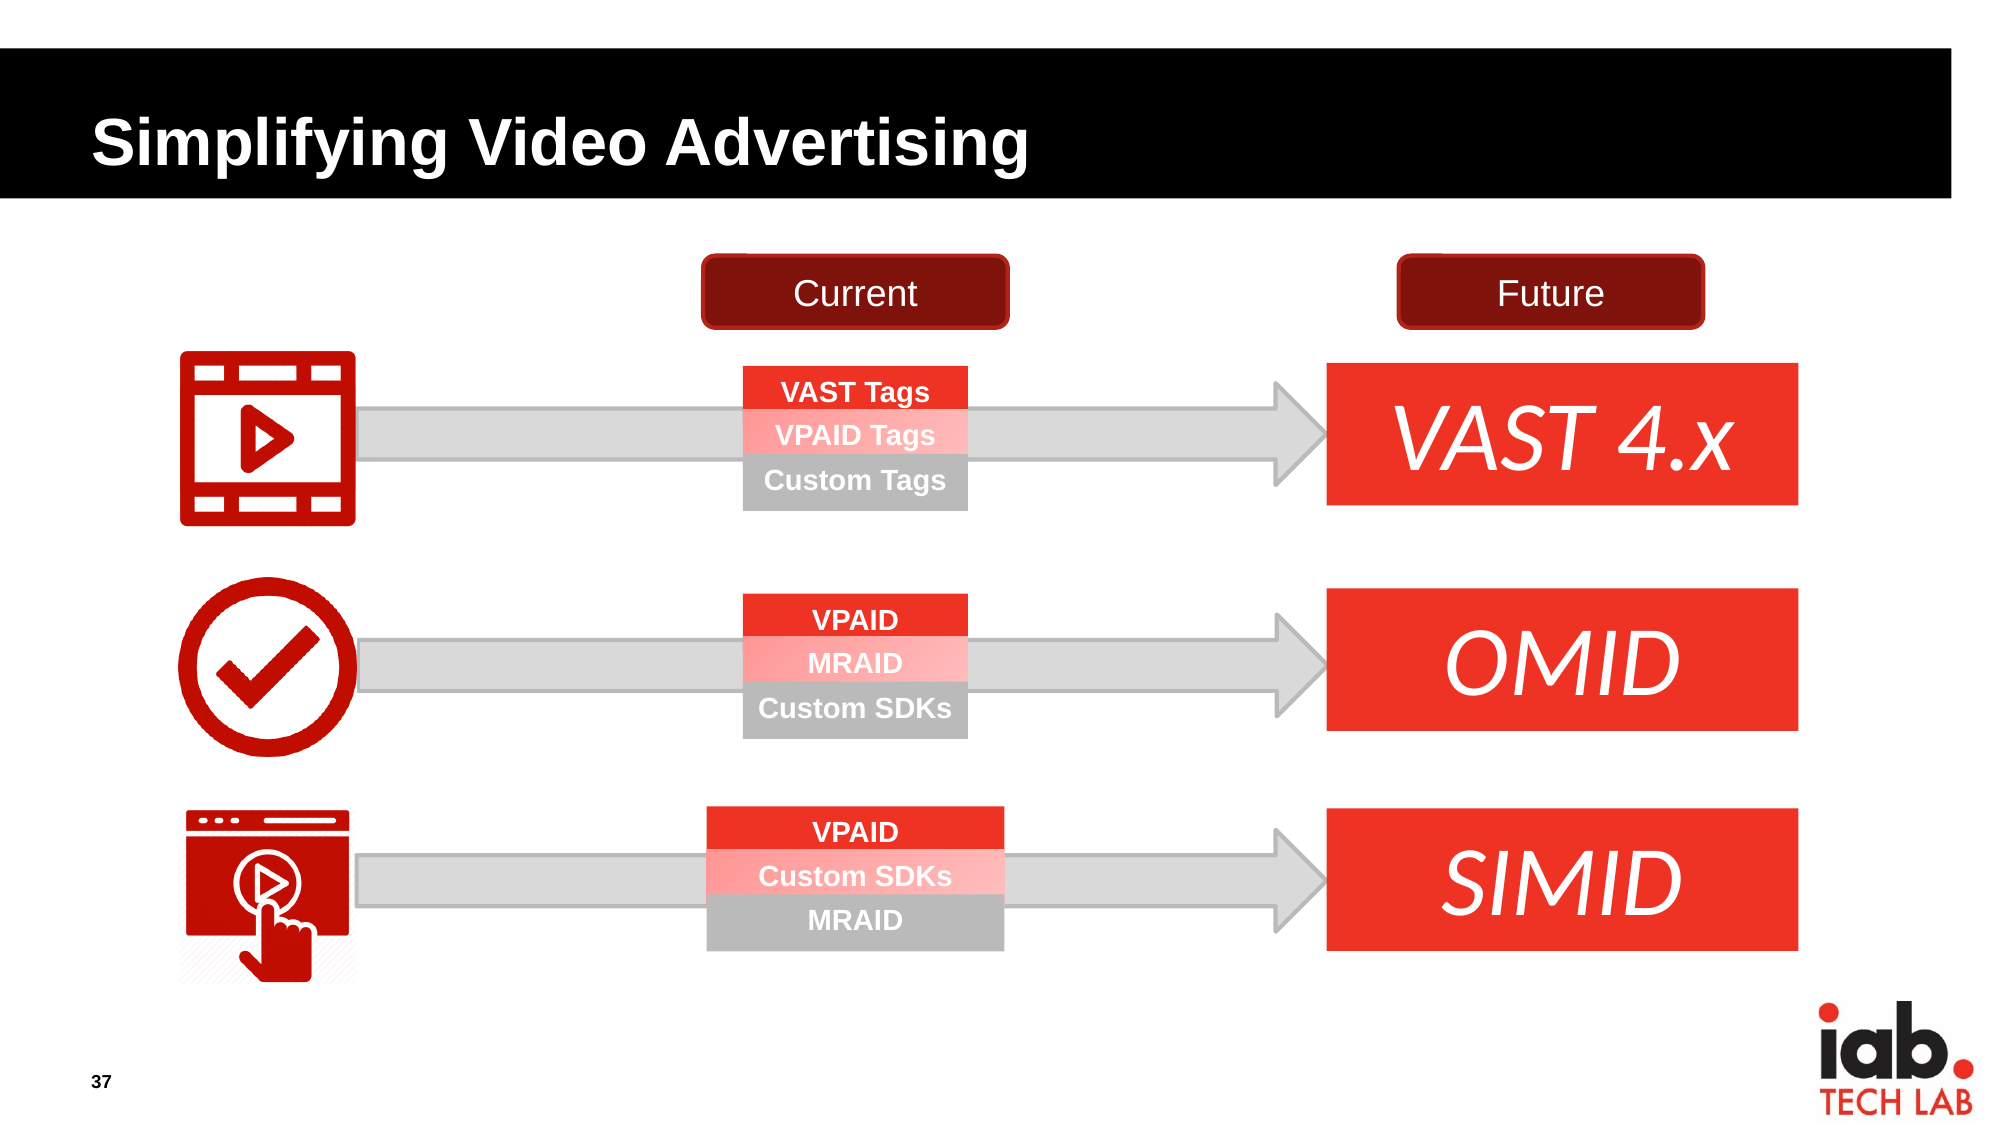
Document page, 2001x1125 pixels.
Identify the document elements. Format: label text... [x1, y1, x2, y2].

text_box Future [1396, 253, 1706, 330]
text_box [706, 806, 1005, 952]
text_box [362, 637, 737, 693]
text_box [742, 365, 969, 512]
text_box Current [700, 253, 1010, 330]
text_box [362, 853, 701, 909]
picture [177, 806, 357, 986]
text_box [742, 593, 969, 739]
text_box [974, 381, 1326, 487]
text_box [1010, 827, 1326, 934]
text_box VAST 4.x [1326, 362, 1799, 506]
picture [177, 348, 357, 528]
text_box OMID [1326, 588, 1799, 731]
title Simplifying Video Advertising [76, 65, 1879, 187]
slide_number 37 [76, 1057, 141, 1110]
text_box [362, 406, 737, 462]
text_box SIMID [1326, 808, 1799, 951]
picture [1798, 1001, 1982, 1124]
picture [177, 577, 357, 757]
text_box [974, 612, 1326, 719]
